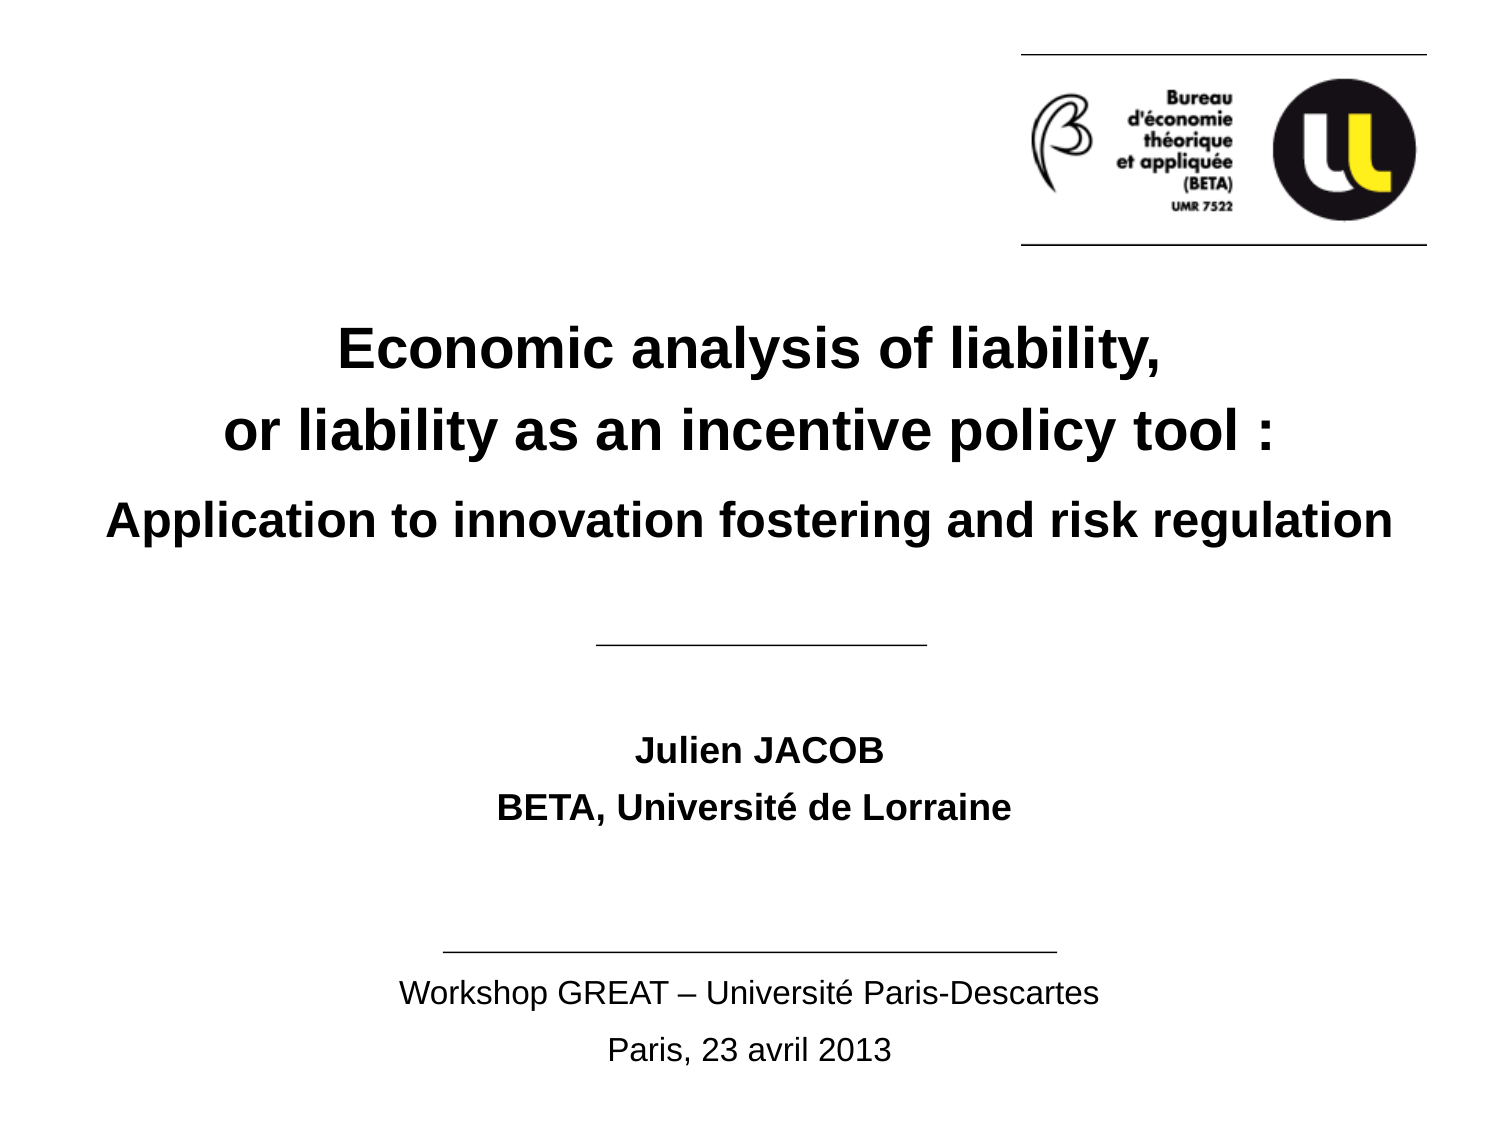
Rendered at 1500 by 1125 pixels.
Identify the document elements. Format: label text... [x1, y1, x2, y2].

text_box Workshop GREAT – Université Paris-Descartes Paris, 23 avril 2013 [135, 964, 1364, 1076]
text_box Economic analysis of liability, or liability as an incentive policy tool : Application to innovation fostering and risk regulation [53, 302, 1447, 555]
text_box Julien JACOB BETA, Université de Lorraine [218, 718, 1270, 836]
picture [1021, 54, 1427, 246]
